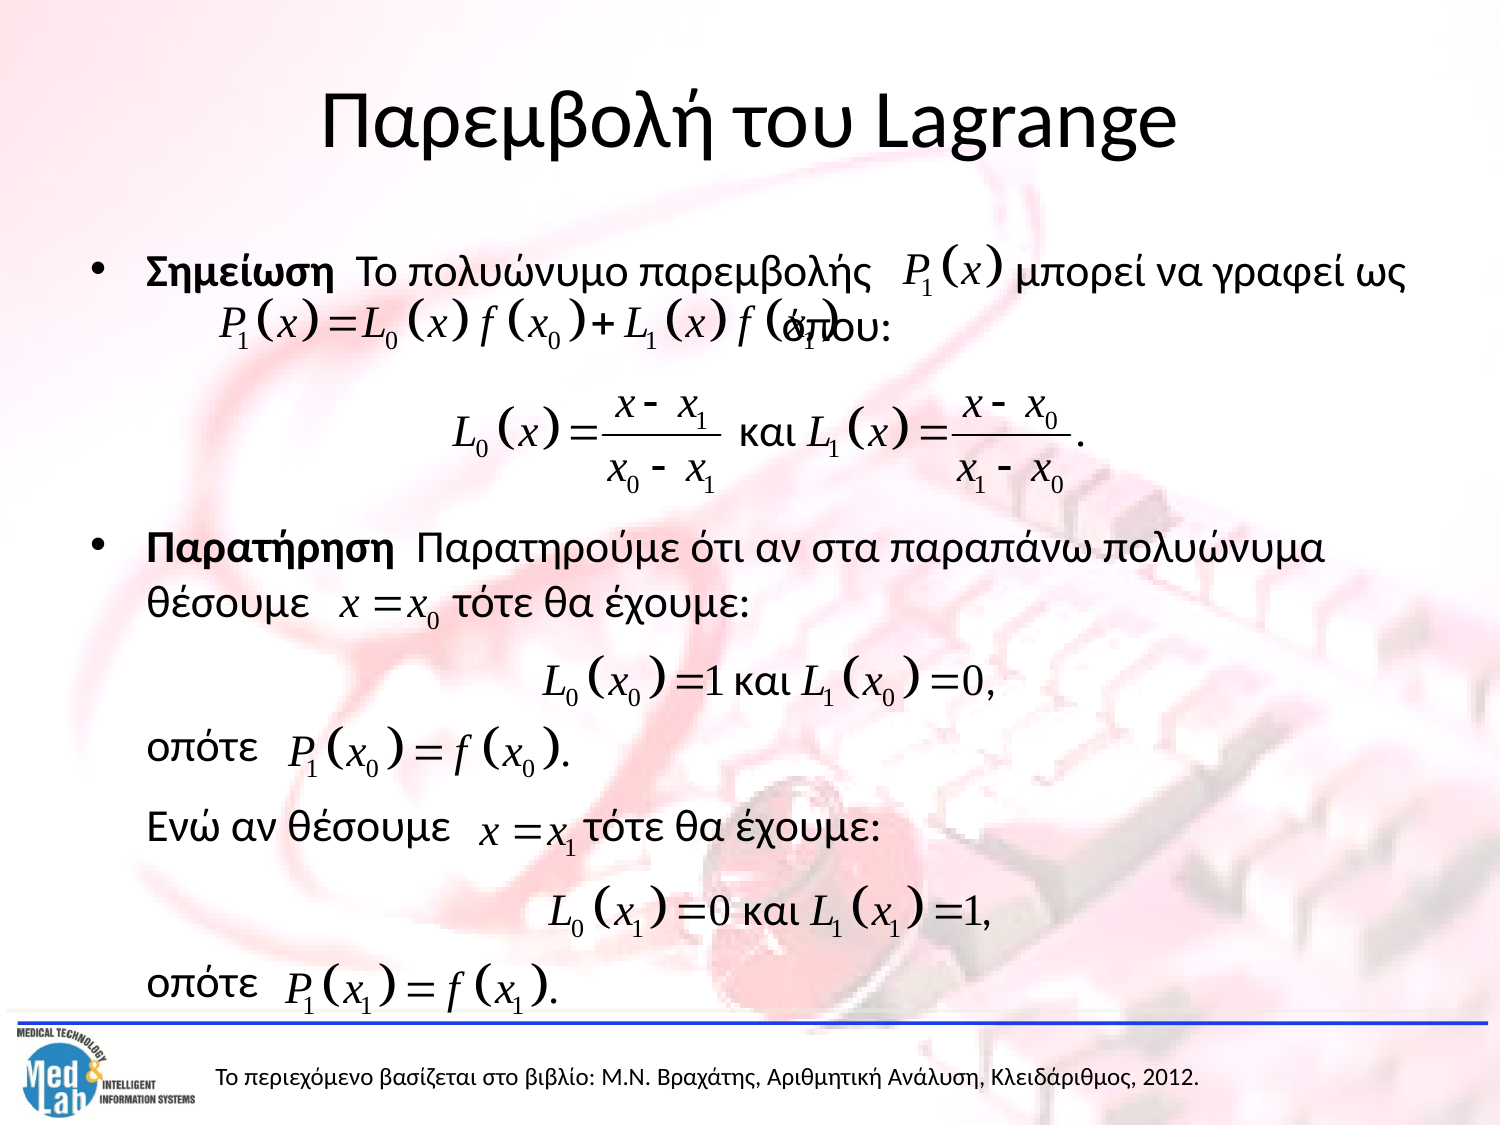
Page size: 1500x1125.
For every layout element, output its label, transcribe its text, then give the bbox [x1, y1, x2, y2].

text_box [470, 799, 583, 868]
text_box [534, 646, 1004, 722]
list Σημείωση Το πολυώνυμο παρεμβολής μπορεί να γραφεί ως όπου: Παρατήρηση Παρατηρούμε ότι αν στα παραπάνω πολυώνυμα θέσουμε τότε θα έχουμε: οπότε Ενώ αν θέσουμε τότε θα έχουμε: οπότε [75, 233, 1425, 1012]
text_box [330, 572, 447, 641]
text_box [276, 954, 566, 1030]
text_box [894, 235, 1008, 311]
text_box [279, 716, 577, 793]
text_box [210, 288, 845, 365]
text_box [207, 291, 847, 374]
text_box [539, 876, 998, 952]
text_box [276, 719, 587, 876]
title Παρεμβολή του Lagrange [75, 20, 1425, 208]
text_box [574, 651, 1005, 799]
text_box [444, 374, 1094, 503]
picture [17, 1028, 195, 1118]
